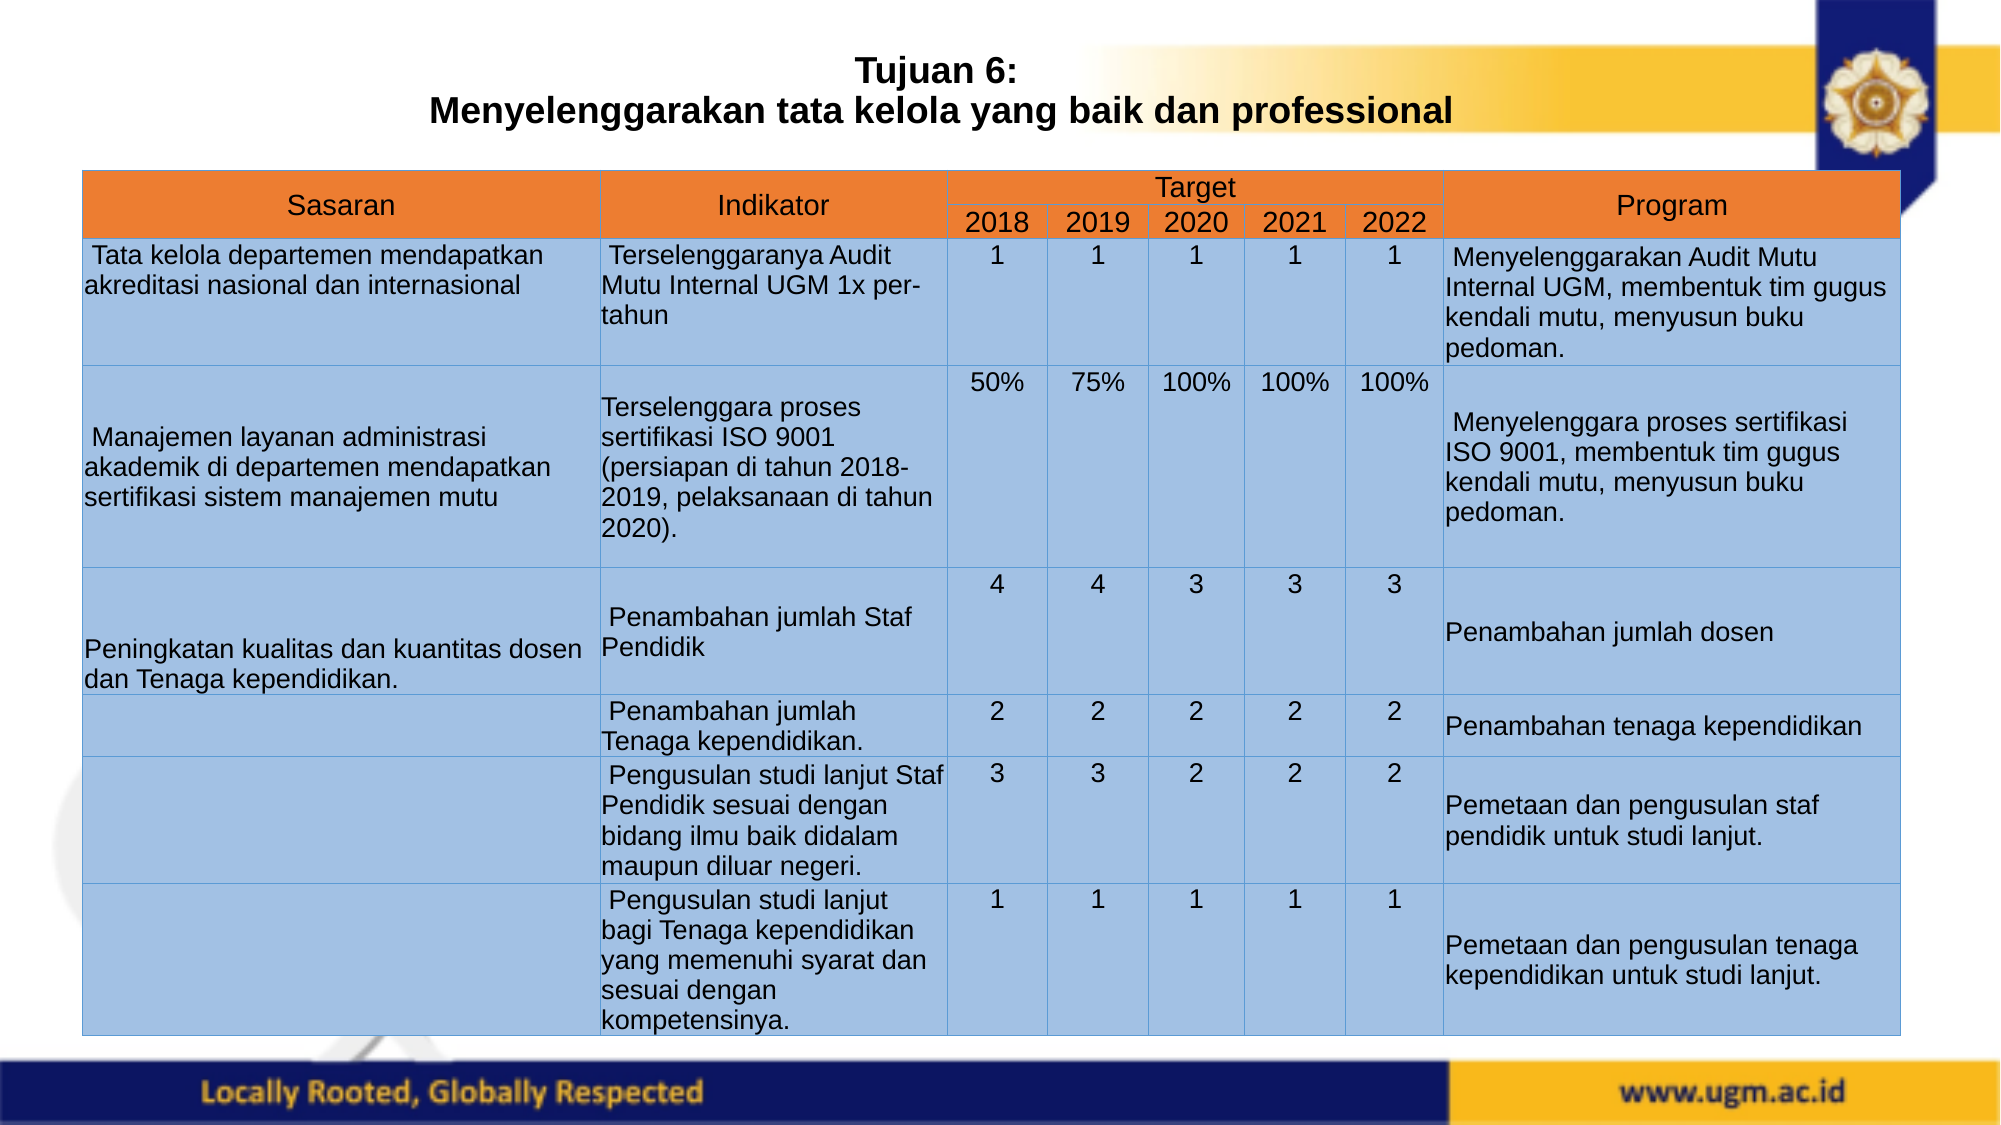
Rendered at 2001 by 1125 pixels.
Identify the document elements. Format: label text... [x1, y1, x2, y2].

table_cell 1 [1149, 239, 1244, 365]
table_cell Penambahan jumlah Tenaga kependidikan. [601, 695, 947, 756]
table_cell [83, 884, 600, 1035]
table_cell 2018 [948, 205, 1047, 238]
table_cell 100% [1346, 366, 1443, 567]
table_cell Tata kelola departemen mendapatkan akreditasi nasional dan internasional [83, 239, 600, 365]
table_header Sasaran [83, 171, 600, 238]
table_cell 50% [948, 366, 1047, 567]
table_cell Pemetaan dan pengusulan staf pendidik untuk studi lanjut. [1444, 757, 1900, 883]
table_cell Manajemen layanan administrasi akademik di departemen mendapatkan sertifikasi sistem manajemen mutu [83, 366, 600, 567]
table_cell 3 [948, 757, 1047, 883]
table_cell 1 [1346, 884, 1443, 1035]
table_cell 4 [948, 568, 1047, 694]
table_cell 3 [1245, 568, 1345, 694]
table_cell 3 [1346, 568, 1443, 694]
table_cell 1 [948, 239, 1047, 365]
table_cell Penambahan tenaga kependidikan [1444, 695, 1900, 756]
table_cell Penambahan jumlah Staf Pendidik [601, 568, 947, 694]
table_cell 1 [948, 884, 1047, 1035]
table_cell Menyelenggara proses sertifikasi ISO 9001, membentuk tim gugus kendali mutu, menyusun buku pedoman. [1444, 366, 1900, 567]
table_cell 100% [1245, 366, 1345, 567]
table_cell 1 [1346, 239, 1443, 365]
table_cell [83, 757, 600, 883]
picture [0, 0, 2001, 1125]
table_cell 75% [1048, 366, 1148, 567]
title Tujuan 6: Menyelenggarakan tata kelola yang baik dan professional [79, 37, 1805, 146]
table_header Indikator [601, 171, 947, 238]
table_cell 2 [1245, 757, 1345, 883]
table_cell 2 [1245, 695, 1345, 756]
table_cell 2 [1048, 695, 1148, 756]
table_cell 100% [1149, 366, 1244, 567]
table_cell 1 [1245, 884, 1345, 1035]
table_cell 4 [1048, 568, 1148, 694]
table_cell 2 [1149, 757, 1244, 883]
table_cell 2022 [1346, 205, 1443, 238]
table_cell Terselenggaranya Audit Mutu Internal UGM 1x per-tahun [601, 239, 947, 365]
table_cell 2019 [1048, 205, 1148, 238]
table_header Target [948, 171, 1443, 204]
table_cell 2020 [1149, 205, 1244, 238]
table_cell 2 [948, 695, 1047, 756]
table_cell 1 [1048, 239, 1148, 365]
table_cell Pengusulan studi lanjut Staf Pendidik sesuai dengan bidang ilmu baik didalam maupun diluar negeri. [601, 757, 947, 883]
table_cell 2 [1346, 757, 1443, 883]
table_cell 3 [1149, 568, 1244, 694]
table_cell 2 [1346, 695, 1443, 756]
table_cell 2 [1149, 695, 1244, 756]
table_cell Pengusulan studi lanjut bagi Tenaga kependidikan yang memenuhi syarat dan sesuai dengan kompetensinya. [601, 884, 947, 1035]
table_cell 3 [1048, 757, 1148, 883]
table_cell Terselenggara proses sertifikasi ISO 9001 (persiapan di tahun 2018-2019, pelaksanaan di tahun 2020). [601, 366, 947, 567]
table_cell 1 [1048, 884, 1148, 1035]
table_header Program [1444, 171, 1900, 238]
table_cell 1 [1149, 884, 1244, 1035]
table_cell 2021 [1245, 205, 1345, 238]
table_cell Pemetaan dan pengusulan tenaga kependidikan untuk studi lanjut. [1444, 884, 1900, 1035]
table_cell 1 [1245, 239, 1345, 365]
table_cell Menyelenggarakan Audit Mutu Internal UGM, membentuk tim gugus kendali mutu, menyusun buku pedoman. [1444, 239, 1900, 365]
table_cell [83, 695, 600, 756]
table_cell Peningkatan kualitas dan kuantitas dosen dan Tenaga kependidikan. [83, 568, 600, 694]
table_cell Penambahan jumlah dosen [1444, 568, 1900, 694]
